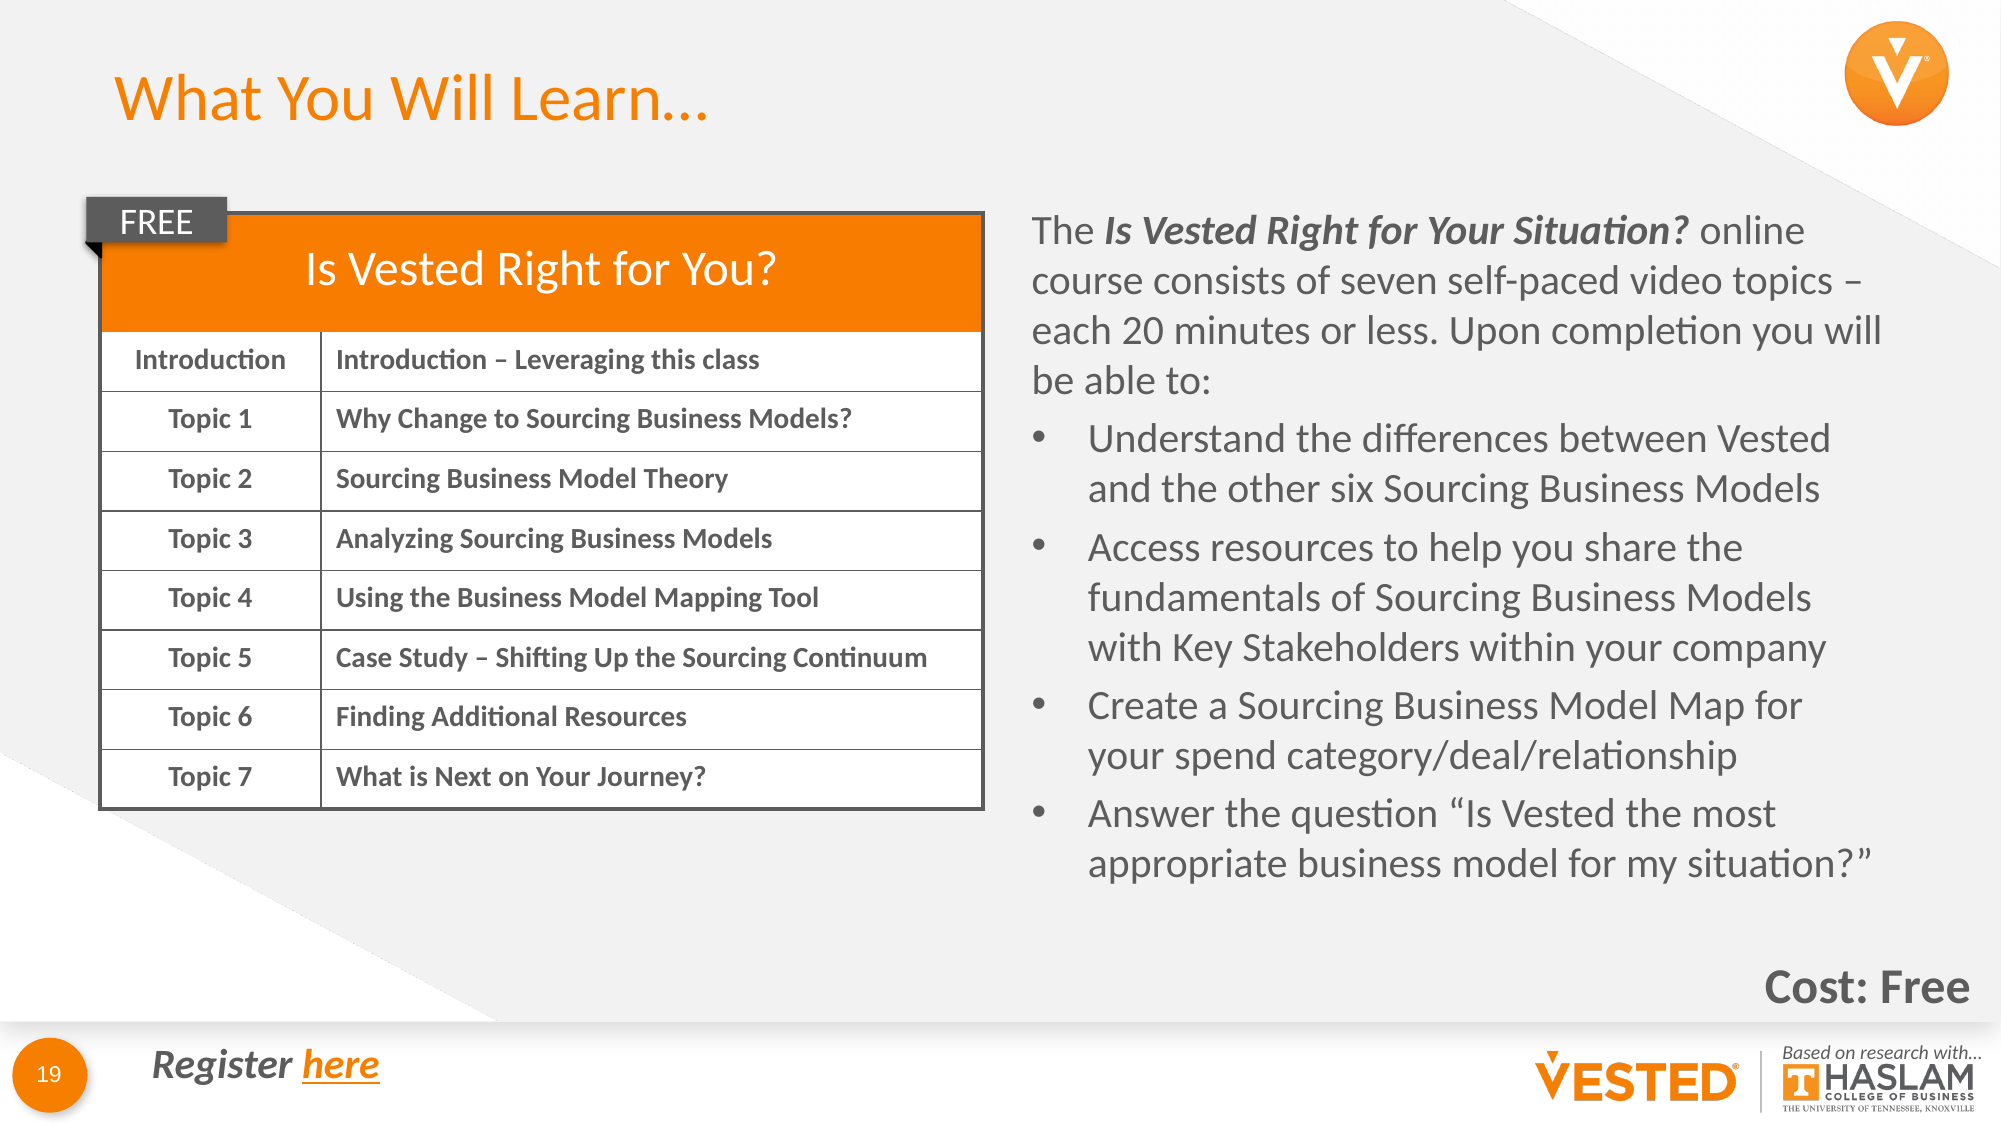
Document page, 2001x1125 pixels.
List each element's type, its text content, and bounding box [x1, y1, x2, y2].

picture [1535, 1043, 1974, 1120]
text_box FREE [84, 195, 229, 245]
table_cell Why Change to Sourcing Business Models? [322, 392, 981, 451]
text_box [93, 253, 104, 260]
table_cell Sourcing Business Model Theory [322, 452, 981, 510]
title What You Will Learn… [99, 29, 1900, 158]
table_cell What is Next on Your Journey? [322, 750, 981, 807]
table_cell Topic 6 [102, 690, 320, 749]
table_cell Topic 7 [102, 750, 320, 807]
table_cell Introduction – Leveraging this class [322, 332, 981, 391]
table_cell Using the Business Model Mapping Tool [322, 571, 981, 629]
list The Is Vested Right for Your Situation? online course consists of seven self-paced video topics – each 20 minutes or less. Upon completion you will be able to: Understand the differences between Vested and the other six Sourcing Business Models Access resources to help you share the fundamentals of Sourcing Business Models with Key Stakeholders within your company Create a Sourcing Business Model Map for your spend category/deal/relationship Answer the question “Is Vested the most appropriate business model for my situation?” [1016, 195, 1900, 1016]
table_cell Topic 3 [102, 512, 320, 570]
table_cell Topic 4 [102, 571, 320, 629]
table_cell Analyzing Sourcing Business Models [322, 512, 981, 570]
table_cell Finding Additional Resources [322, 690, 981, 749]
picture [0, 753, 567, 1021]
table_cell Introduction [102, 332, 320, 391]
text_box Cost: Free [1549, 946, 2000, 1021]
table_cell Case Study – Shifting Up the Sourcing Continuum [322, 631, 981, 689]
table_cell Topic 2 [102, 452, 320, 510]
table_cell Topic 5 [102, 631, 320, 689]
text_box Register here [137, 1029, 395, 1095]
picture [1434, 0, 2000, 267]
table_cell Topic 1 [102, 392, 320, 451]
table_header Is Vested Right for You? [102, 215, 981, 332]
